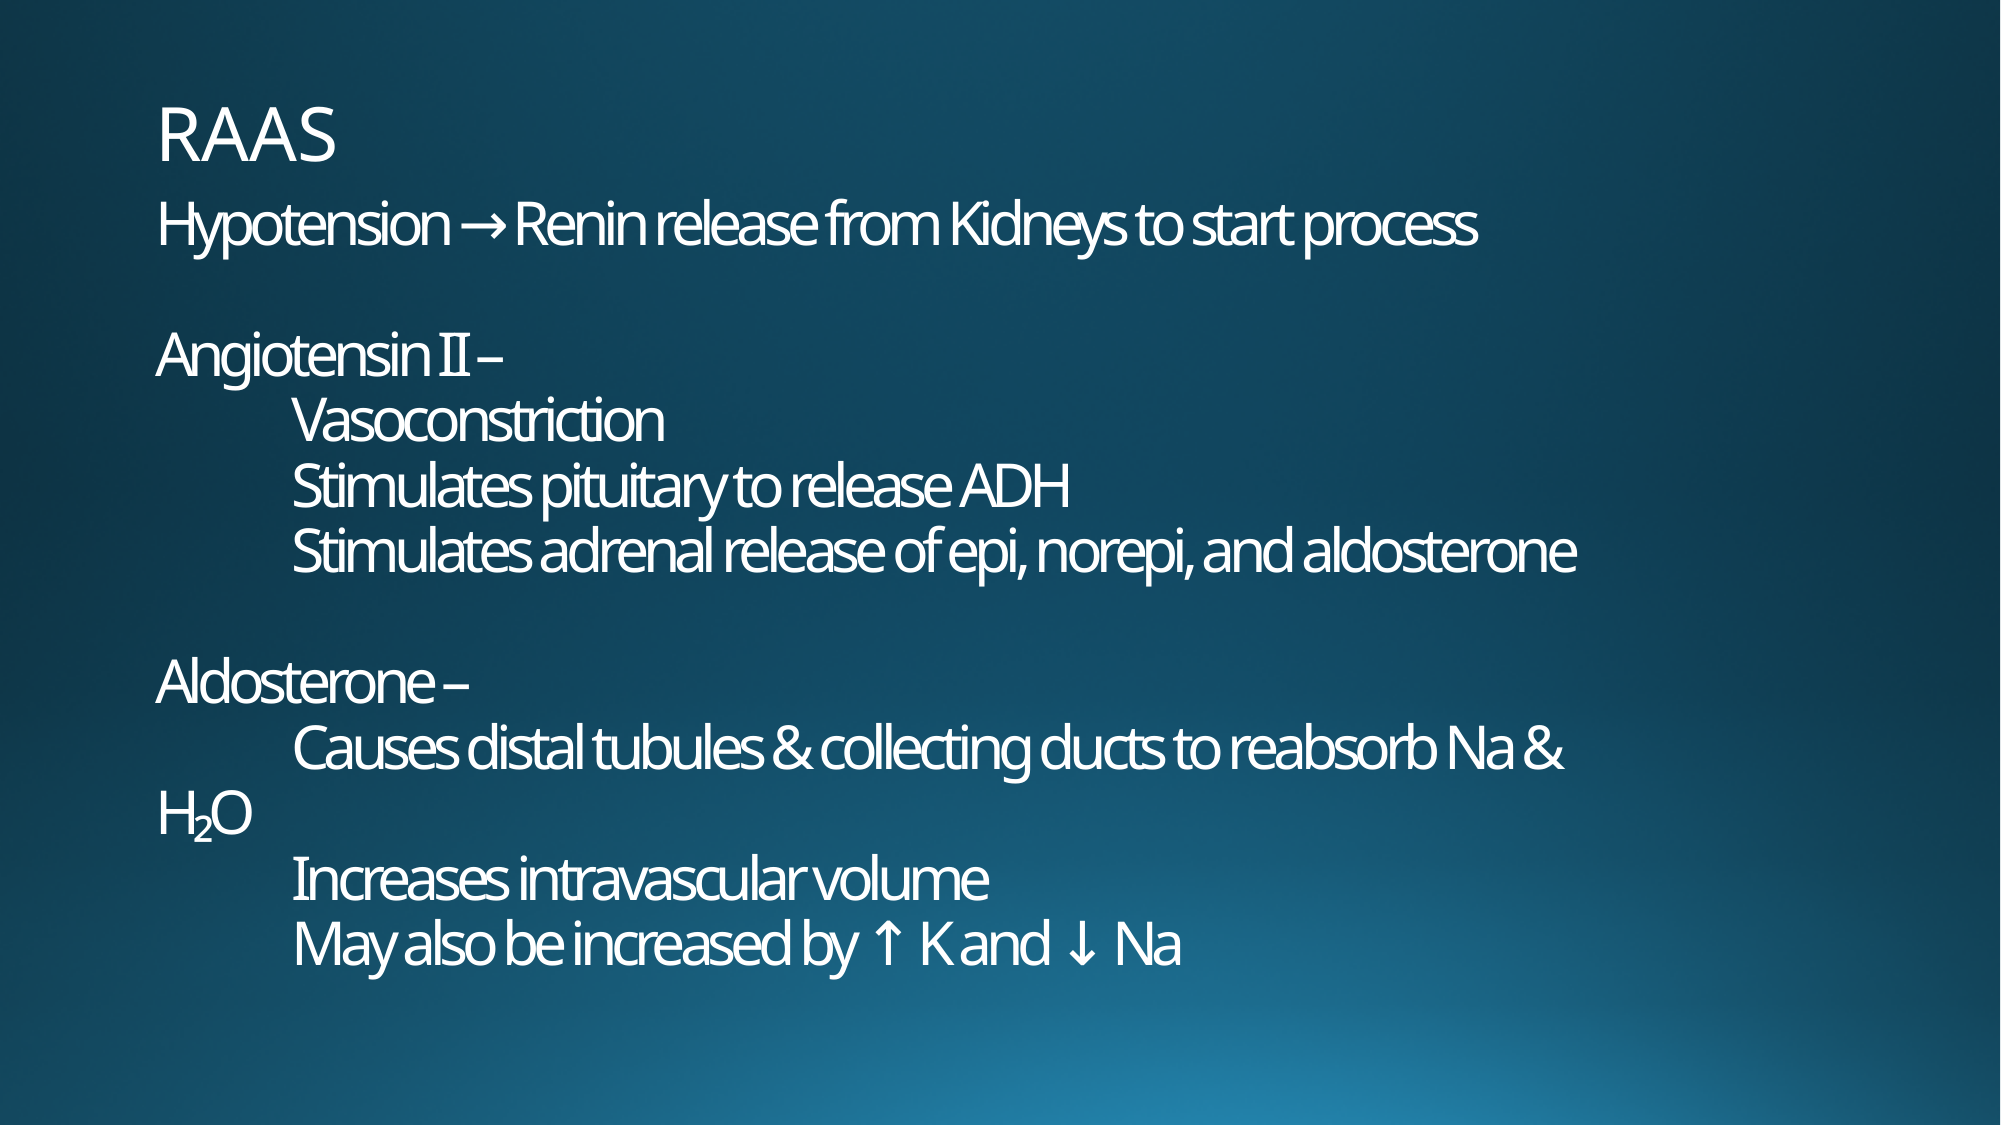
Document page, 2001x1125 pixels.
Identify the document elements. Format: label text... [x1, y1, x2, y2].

title Hypotension → Renin release from Kidneys to start process Angiotensin II – Vasoconstriction Stimulates pituitary to release ADH Stimulates adrenal release of epi, norepi, and aldosterone Aldosterone – Causes distal tubules & collecting ducts to reabsorb Na & H₂O Increases intravascular volume May also be increased by ↑ K and ↓ Na [140, 186, 1641, 1002]
subtitle RAAS [140, 61, 1641, 186]
picture [0, 0, 2001, 1125]
